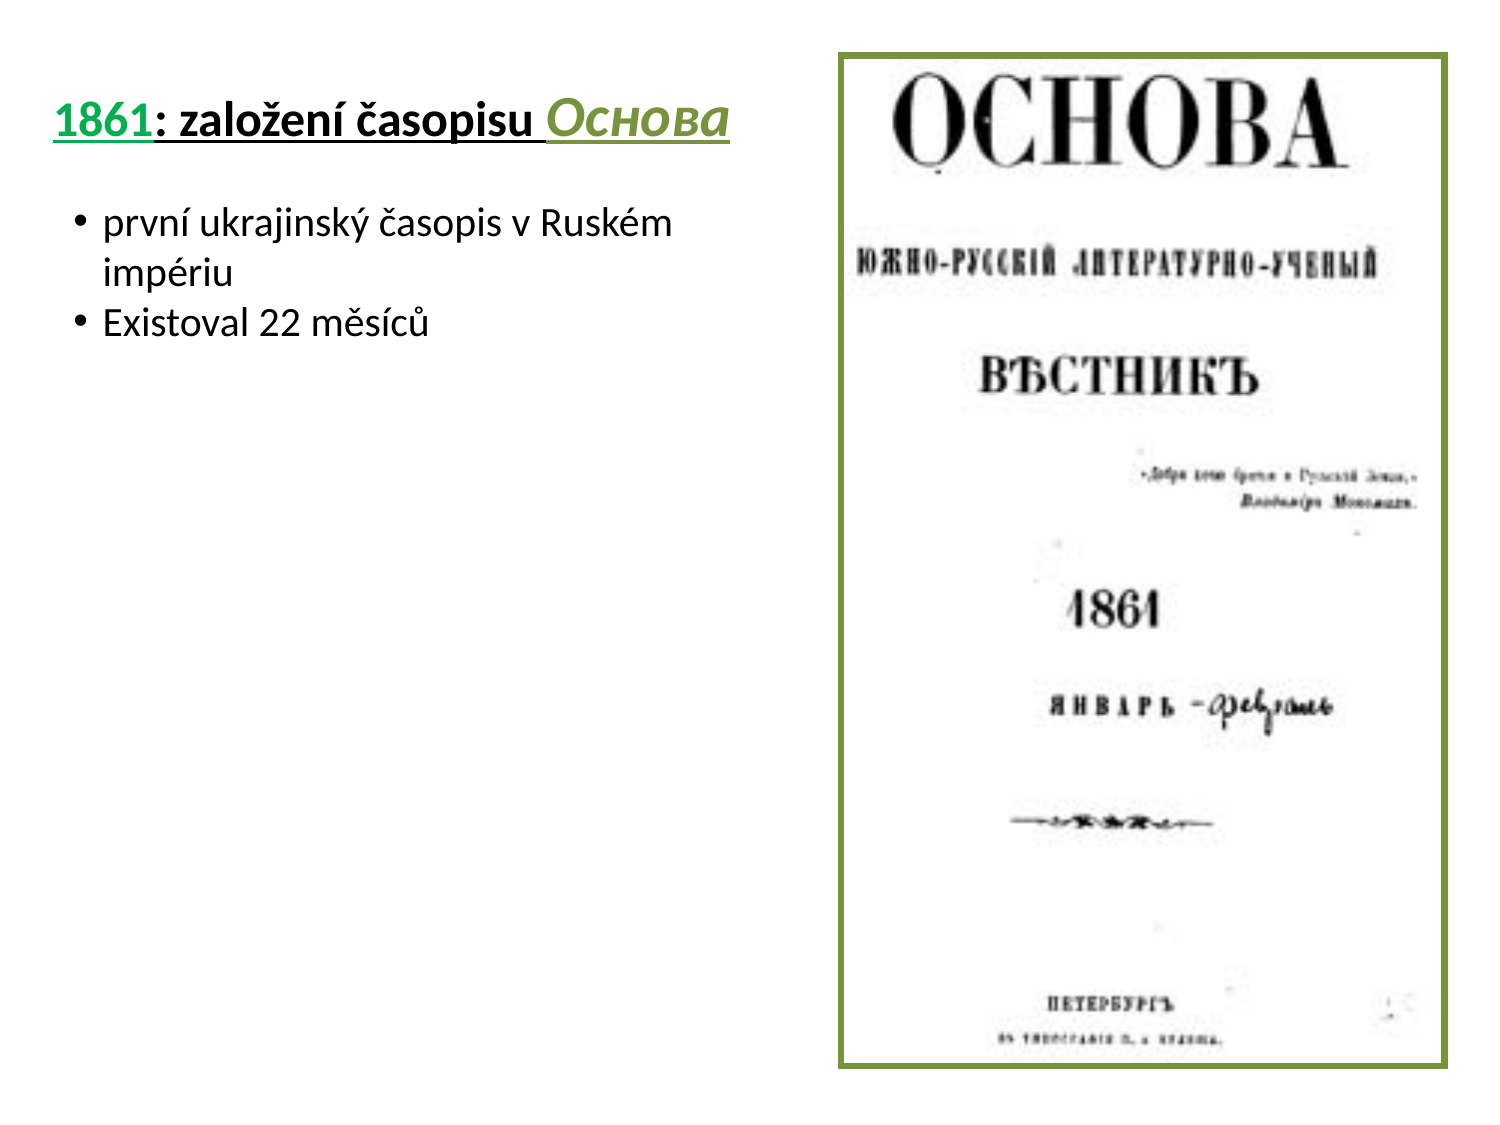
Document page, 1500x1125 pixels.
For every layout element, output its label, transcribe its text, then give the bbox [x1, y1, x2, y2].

text_box první ukrajinský časopis v Ruském impériu Existoval 22 měsíců [58, 187, 786, 353]
text_box 1861: založení časopisu Основа [38, 70, 746, 156]
picture [843, 58, 1442, 1063]
